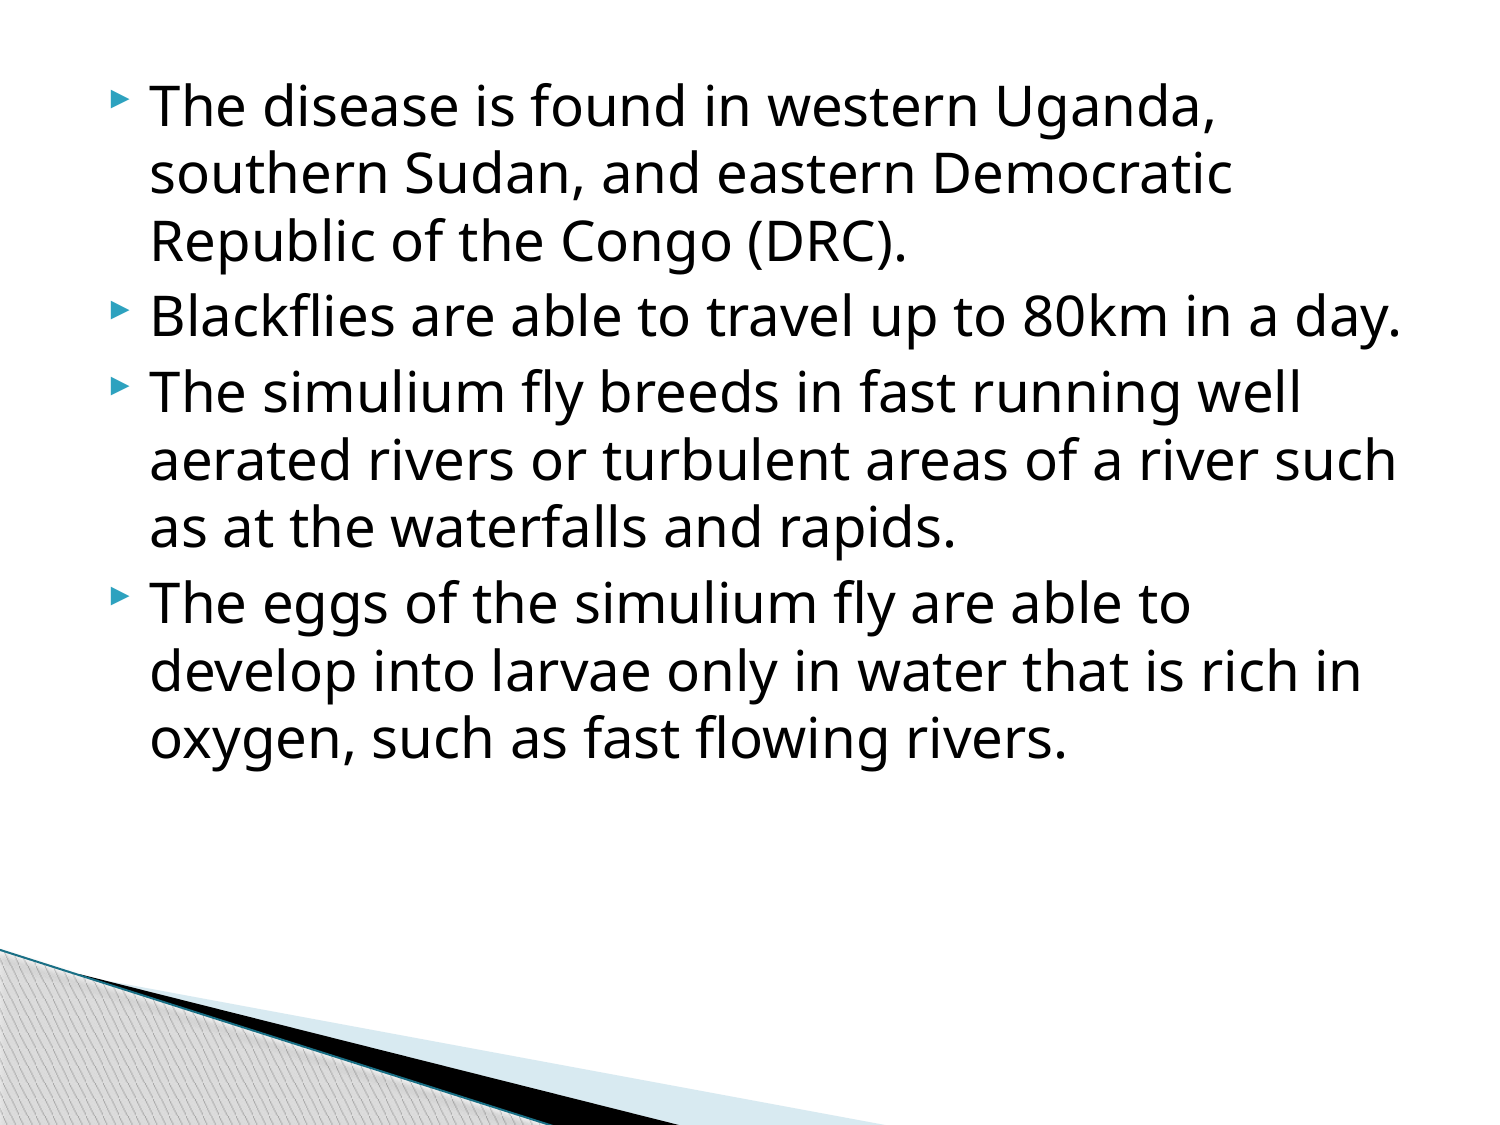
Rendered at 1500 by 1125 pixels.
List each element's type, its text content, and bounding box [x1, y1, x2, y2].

list The disease is found in western Uganda, southern Sudan, and eastern Democratic Republic of the Congo (DRC). Blackflies are able to travel up to 80km in a day. The simulium fly breeds in fast running well aerated rivers or turbulent areas of a river such as at the waterfalls and rapids. The eggs of the simulium fly are able to develop into larvae only in water that is rich in oxygen, such as fast flowing rivers. [75, 62, 1425, 1005]
